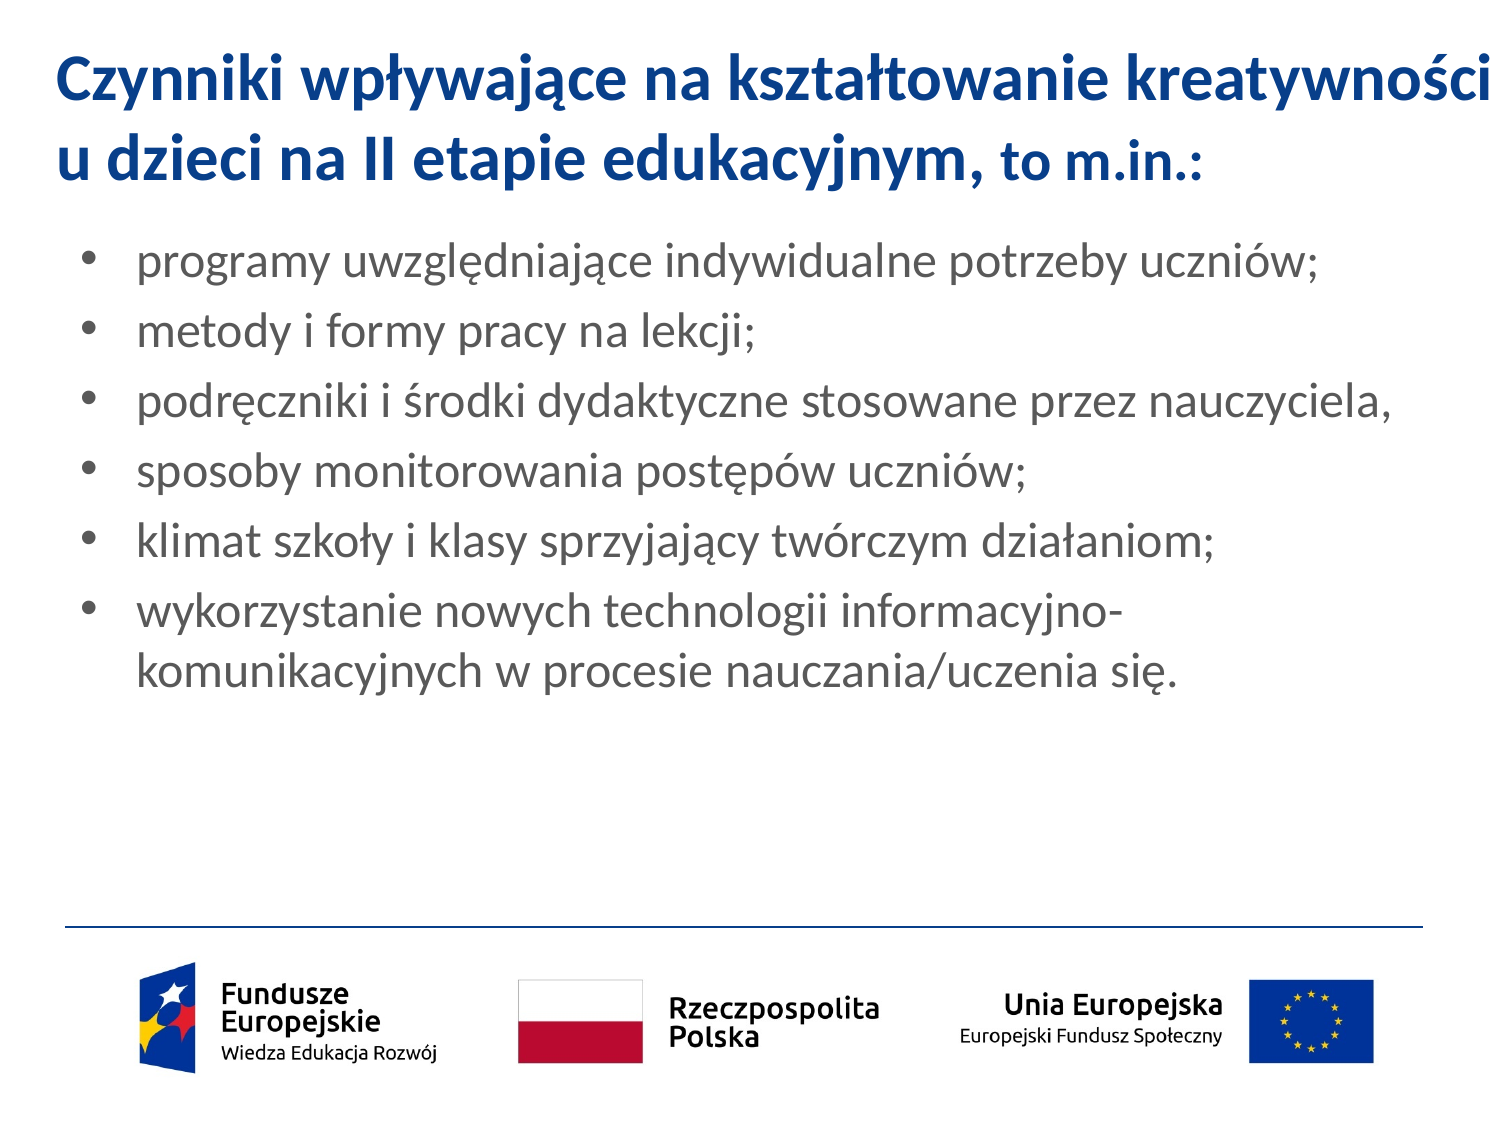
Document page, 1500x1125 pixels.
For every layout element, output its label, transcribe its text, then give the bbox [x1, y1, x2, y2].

list programy uwzględniające indywidualne potrzeby uczniów; metody i formy pracy na lekcji; podręczniki i środki dydaktyczne stosowane przez nauczyciela, sposoby monitorowania postępów uczniów; klimat szkoły i klasy sprzyjający twórczym działaniom; wykorzystanie nowych technologii informacyjno-komunikacyjnych w procesie nauczania/uczenia się. [64, 219, 1415, 787]
title Czynniki wpływające na kształtowanie kreatywności u dzieci na II etapie edukacyjnym, to m.in.: [41, 82, 1500, 282]
picture [112, 934, 1400, 1101]
